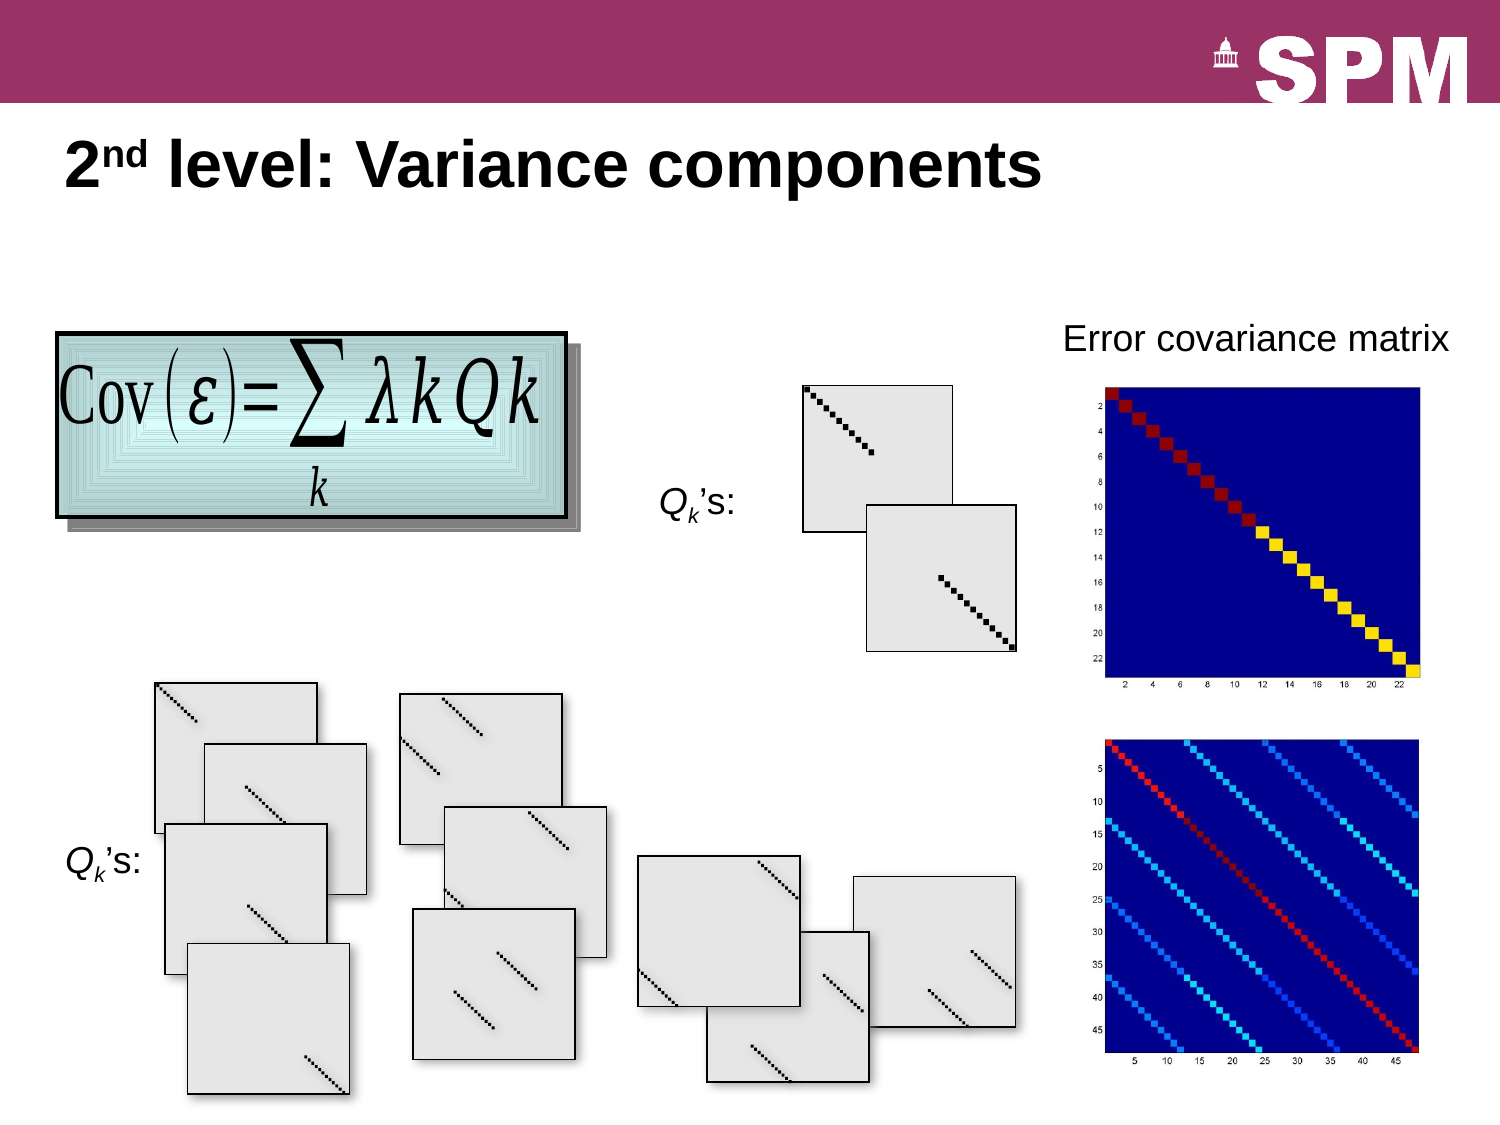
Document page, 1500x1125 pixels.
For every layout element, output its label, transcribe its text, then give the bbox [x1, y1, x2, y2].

text_box Error covariance matrix [1047, 306, 1465, 367]
picture [1083, 380, 1430, 699]
picture [0, 0, 1500, 113]
text_box Qk’s: [644, 469, 752, 536]
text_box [802, 384, 1016, 652]
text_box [59, 682, 1017, 1095]
picture [1083, 736, 1434, 1075]
text_box 2nd level: Variance components [49, 113, 1400, 203]
